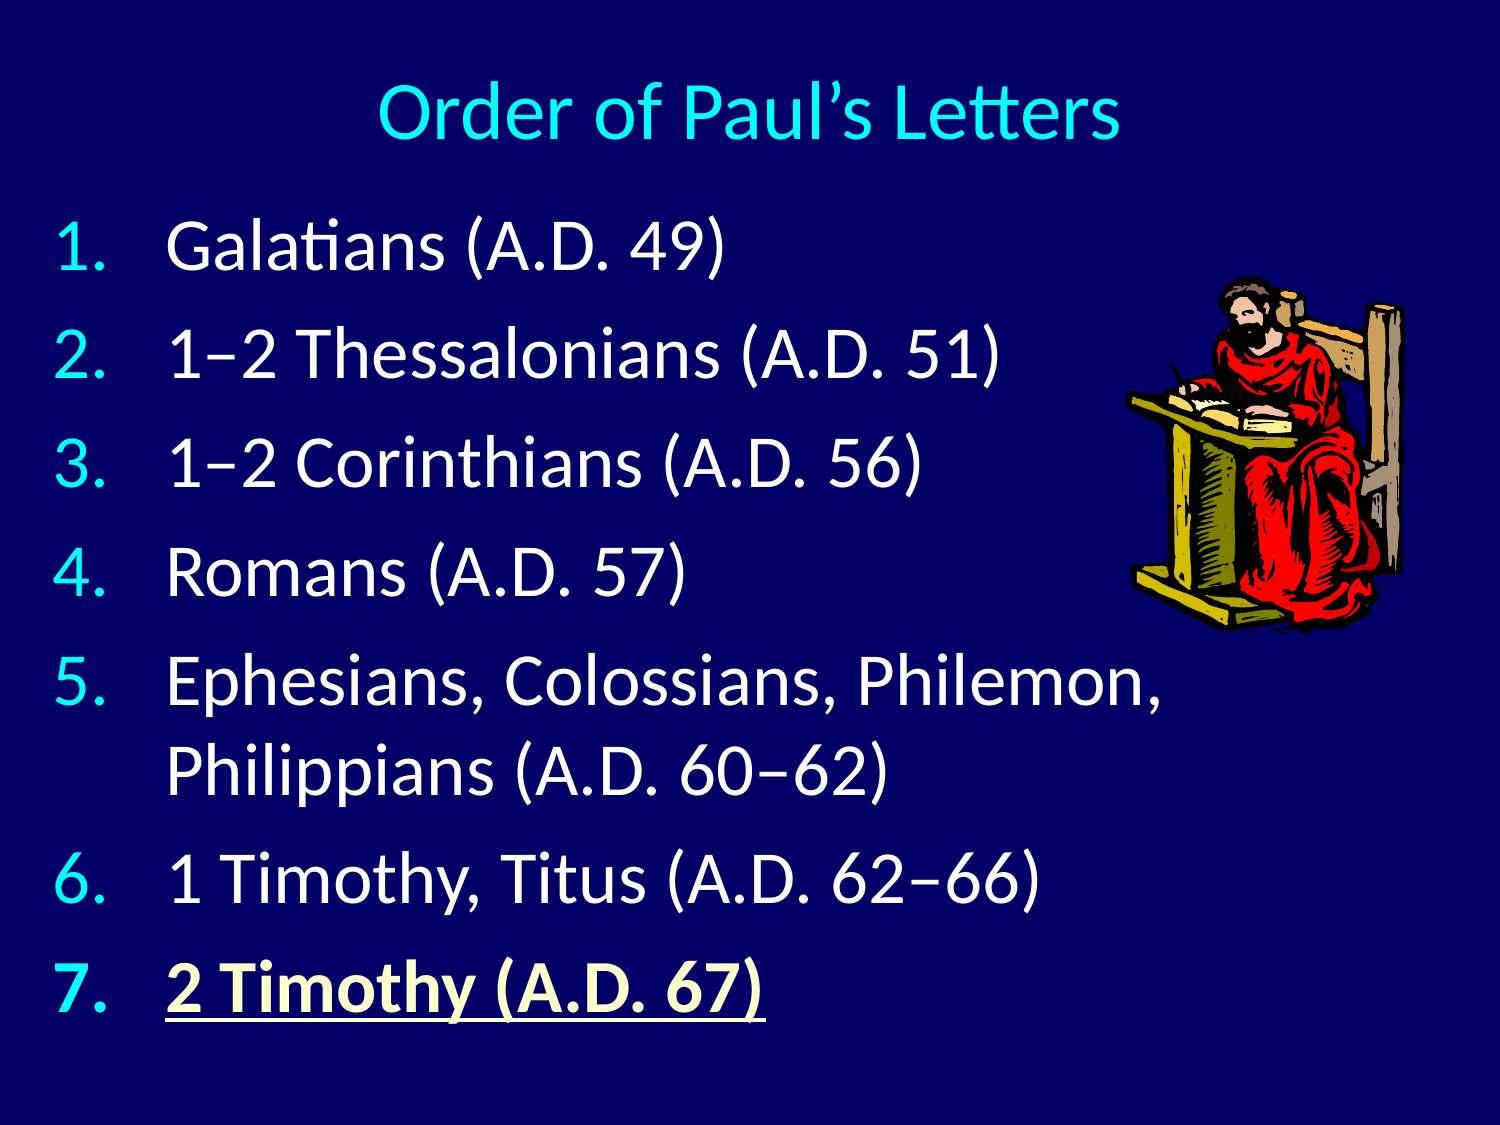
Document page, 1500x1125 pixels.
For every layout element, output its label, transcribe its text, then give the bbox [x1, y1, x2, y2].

picture [1124, 271, 1409, 638]
title Order of Paul’s Letters [311, 37, 1189, 176]
list Galatians (A.D. 49) 1‒2 Thessalonians (A.D. 51) 1‒2 Corinthians (A.D. 56) Romans (A.D. 57) Ephesians, Colossians, Philemon, Philippians (A.D. 60‒62) 1 Timothy, Titus (A.D. 62‒66) 2 Timothy (A.D. 67) [37, 187, 1369, 1051]
